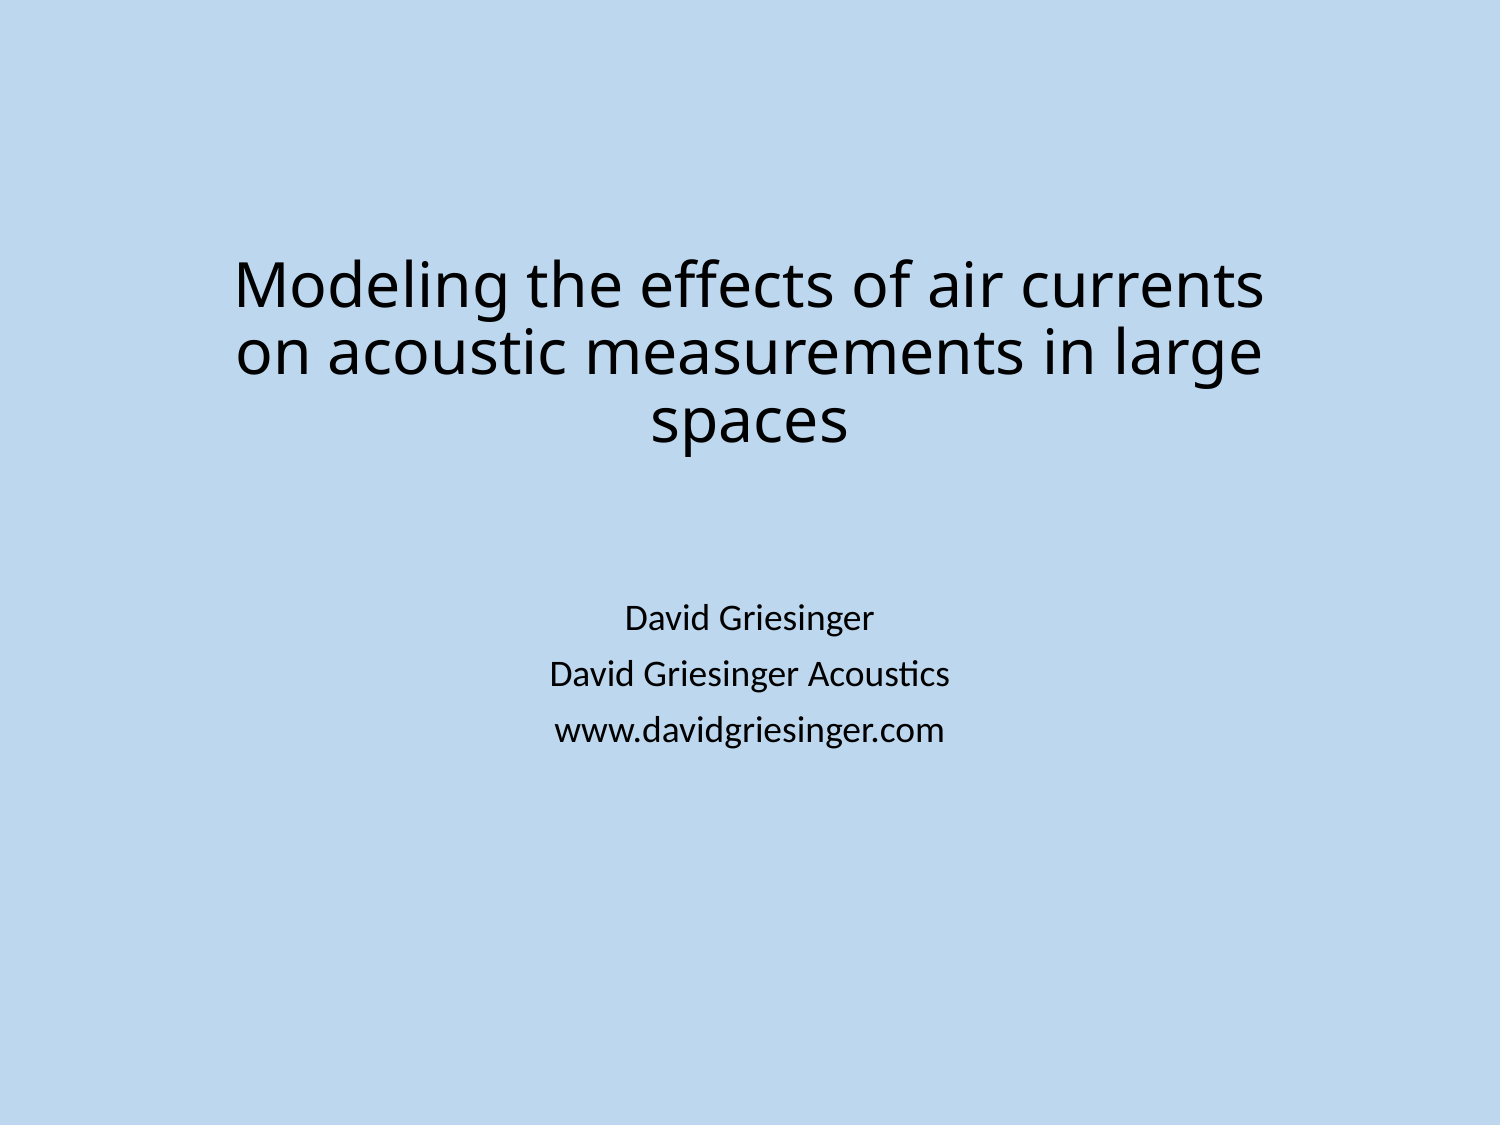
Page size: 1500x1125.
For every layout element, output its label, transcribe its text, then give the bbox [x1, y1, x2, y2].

title Modeling the effects of air currents on acoustic measurements in large spaces [187, 184, 1313, 576]
subtitle David Griesinger David Griesinger Acoustics www.davidgriesinger.com [187, 590, 1313, 863]
